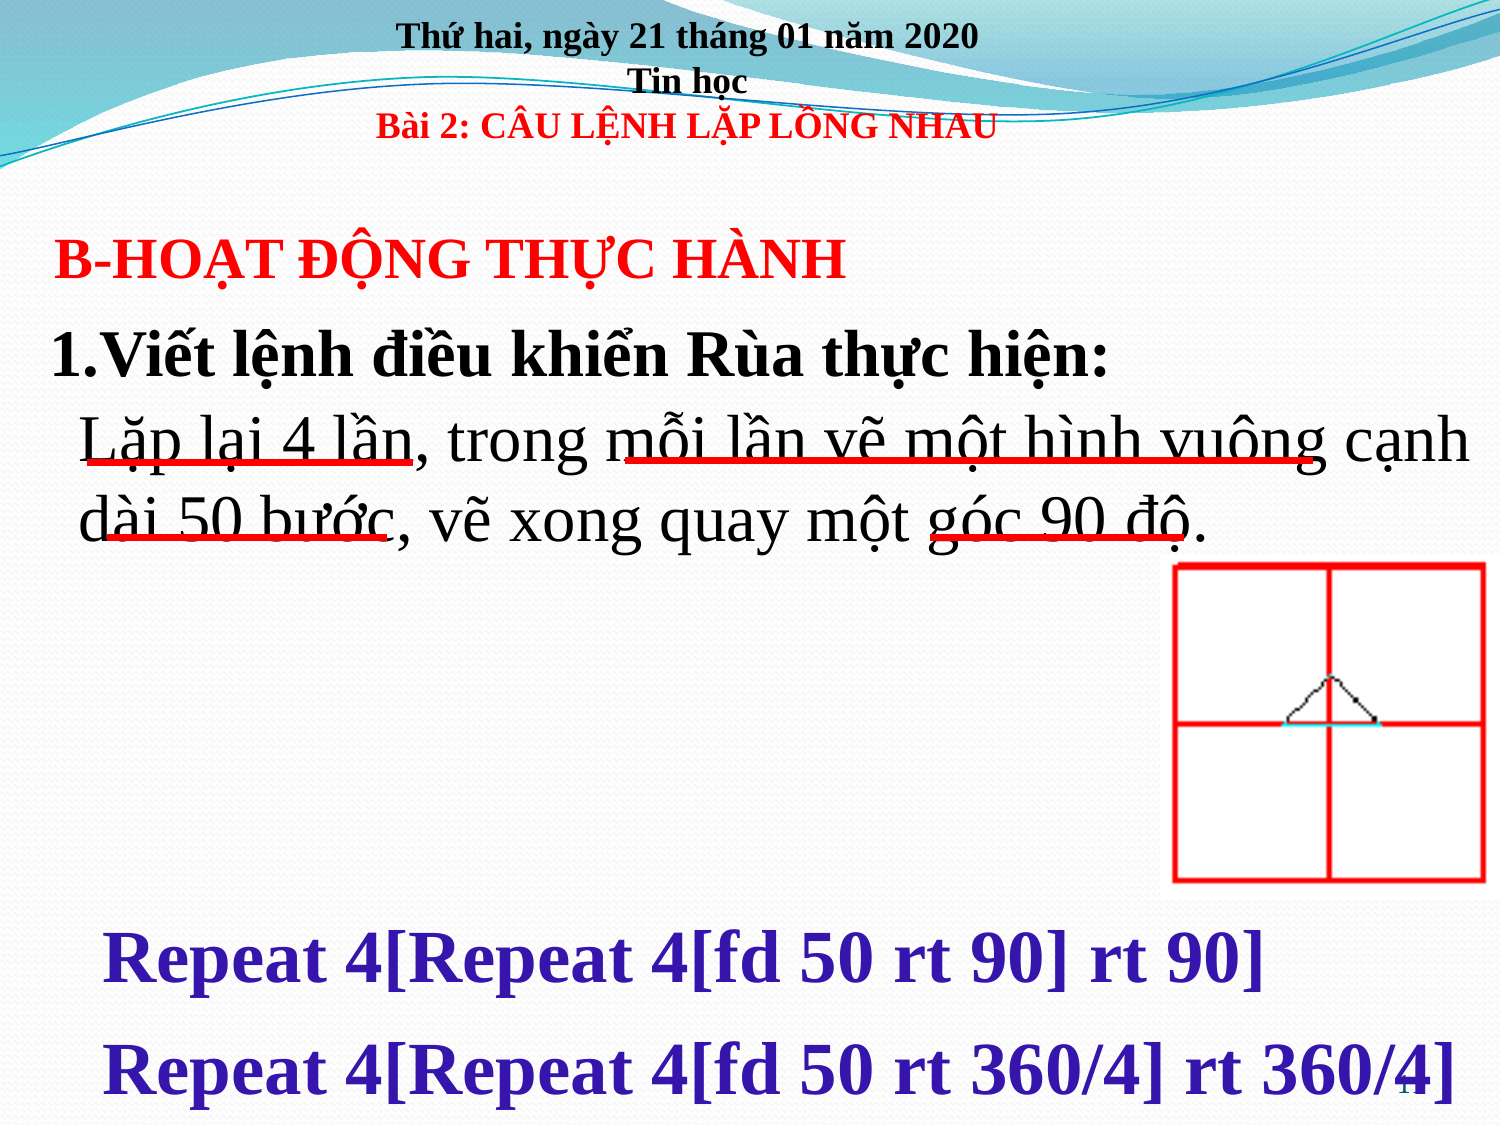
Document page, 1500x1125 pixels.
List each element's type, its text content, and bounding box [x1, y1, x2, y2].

text_box Lặp lại 4 lần, trong mỗi lần vẽ một hình vuông cạnh dài 50 bước, vẽ xong quay một góc 90 độ. [64, 387, 1500, 563]
list 1.Viết lệnh điều khiển Rùa thực hiện: [34, 302, 1385, 405]
text_box Thứ hai, ngày 21 tháng 01 năm 2020 Tin học Bài 2: CÂU LỆNH LẶP LỒNG NHAU [312, 3, 1063, 154]
text_box Repeat 4[Repeat 4[fd 50 rt 90] rt 90] [87, 899, 1438, 988]
picture [1160, 555, 1500, 901]
text_box B-HOẠT ĐỘNG THỰC HÀNH [39, 212, 862, 298]
text_box Repeat 4[Repeat 4[fd 50 rt 360/4] rt 360/4] [87, 1012, 1488, 1100]
slide_number 11 [1299, 1042, 1425, 1103]
